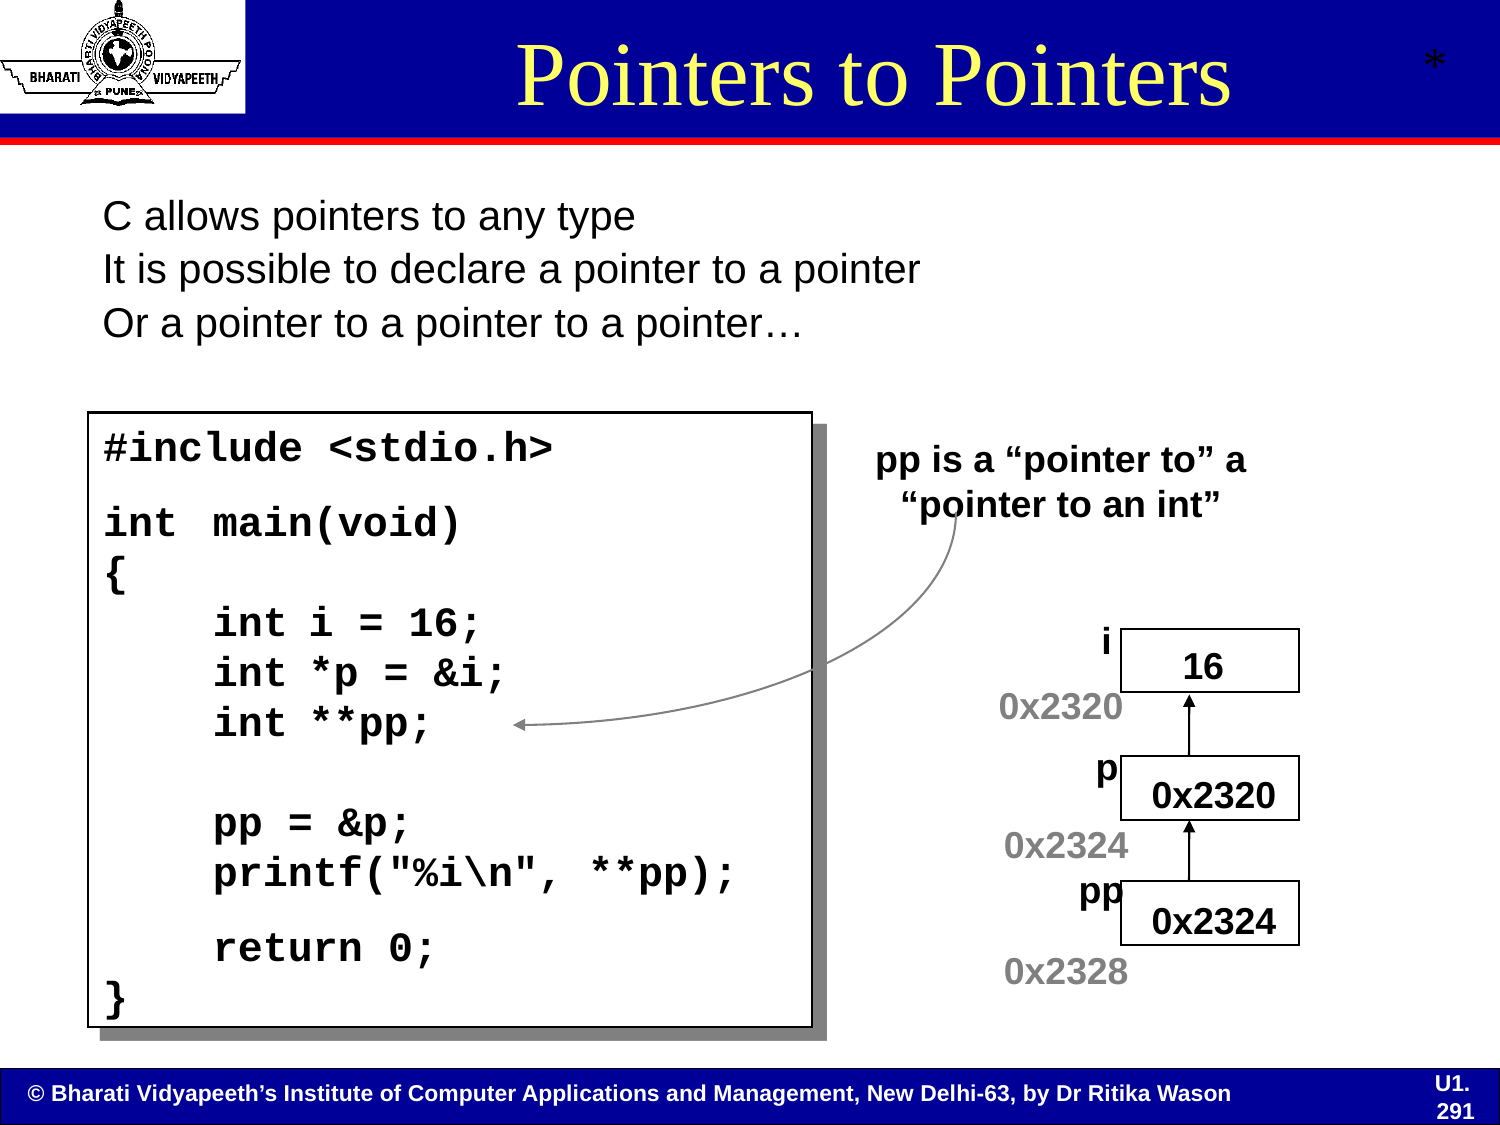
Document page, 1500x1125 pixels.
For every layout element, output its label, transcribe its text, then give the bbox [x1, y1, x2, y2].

title Pointers to Pointers [249, 0, 1500, 138]
text_box #include <stdio.h> int main(void) { int i = 16; int *p = &i; int **pp; pp = &p; printf("%i\n", **pp); return 0; } [88, 412, 813, 1028]
text_box 0x2328 [967, 939, 1165, 999]
text_box 0x2324 [1115, 889, 1313, 950]
text_box [1145, 755, 1300, 763]
text_box 0x2320 [1115, 763, 1313, 824]
text_box [1158, 881, 1300, 889]
text_box pp [1045, 859, 1158, 919]
text_box 0x2324 [967, 814, 1165, 874]
text_box pp is a “pointer to” a “pointer to an int” [859, 427, 1263, 533]
text_box [1183, 694, 1196, 755]
text_box [1183, 820, 1196, 881]
list C allows pointers to any type It is possible to declare a pointer to a pointer Or a pointer to a pointer to a pointer… [87, 187, 1363, 375]
text_box [512, 512, 957, 732]
text_box [1120, 628, 1300, 693]
text_box 16 [1147, 634, 1259, 695]
text_box p [1069, 735, 1145, 795]
text_box i [1078, 609, 1136, 670]
picture [0, 0, 241, 106]
text_box * [1407, 24, 1463, 100]
text_box 0x2320 [962, 674, 1160, 735]
